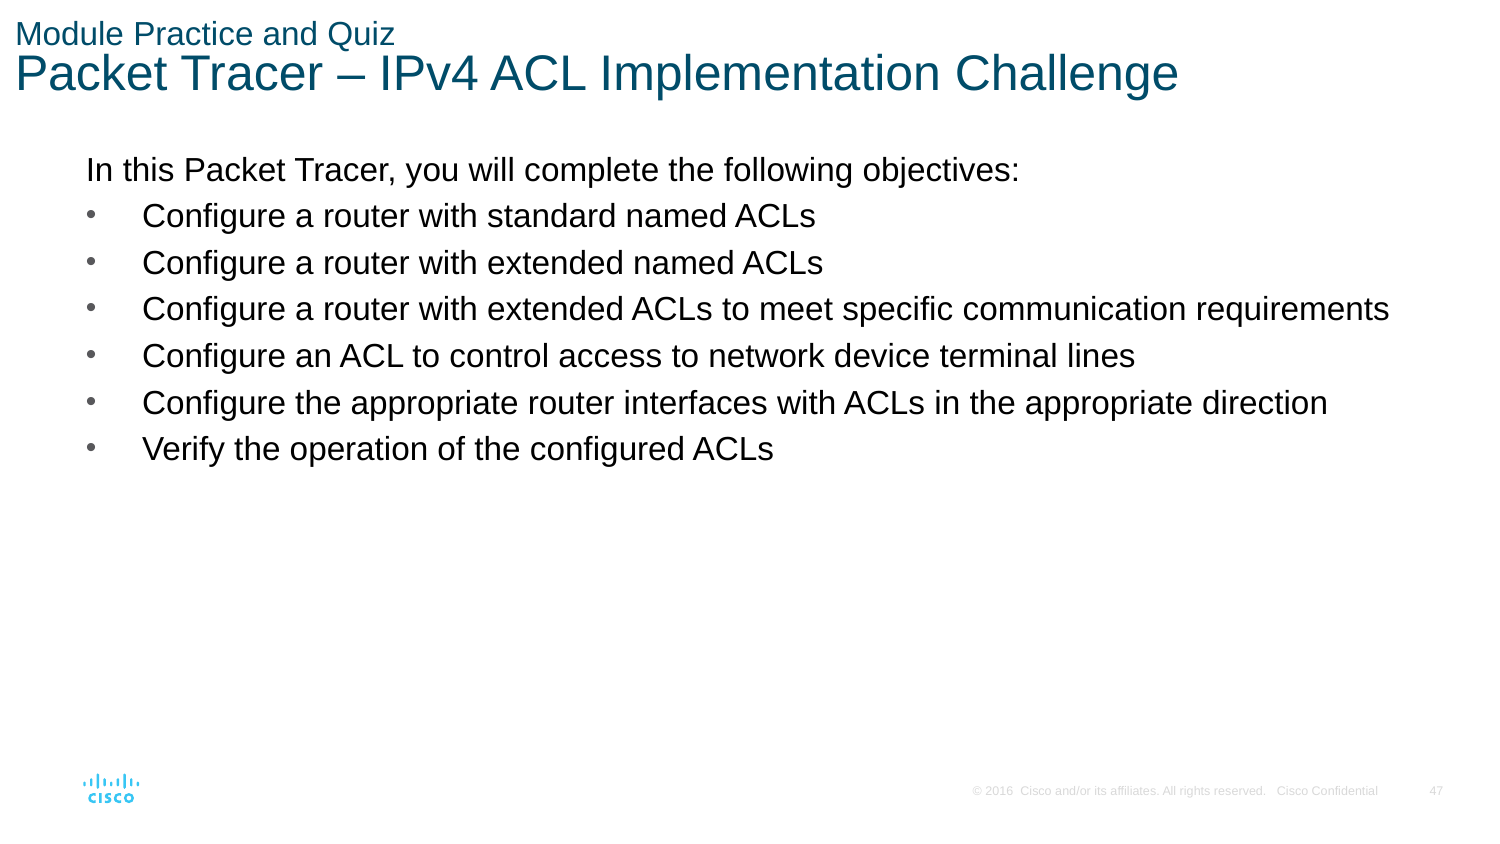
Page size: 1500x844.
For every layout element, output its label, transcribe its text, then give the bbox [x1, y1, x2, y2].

list In this Packet Tracer, you will complete the following objectives: Configure a router with standard named ACLs Configure a router with extended named ACLs Configure a router with extended ACLs to meet specific communication requirements Configure an ACL to control access to network device terminal lines Configure the appropriate router interfaces with ACLs in the appropriate direction Verify the operation of the configured ACLs [70, 140, 1430, 557]
title Module Practice and Quiz Packet Tracer – IPv4 ACL Implementation Challenge [0, 0, 1369, 121]
